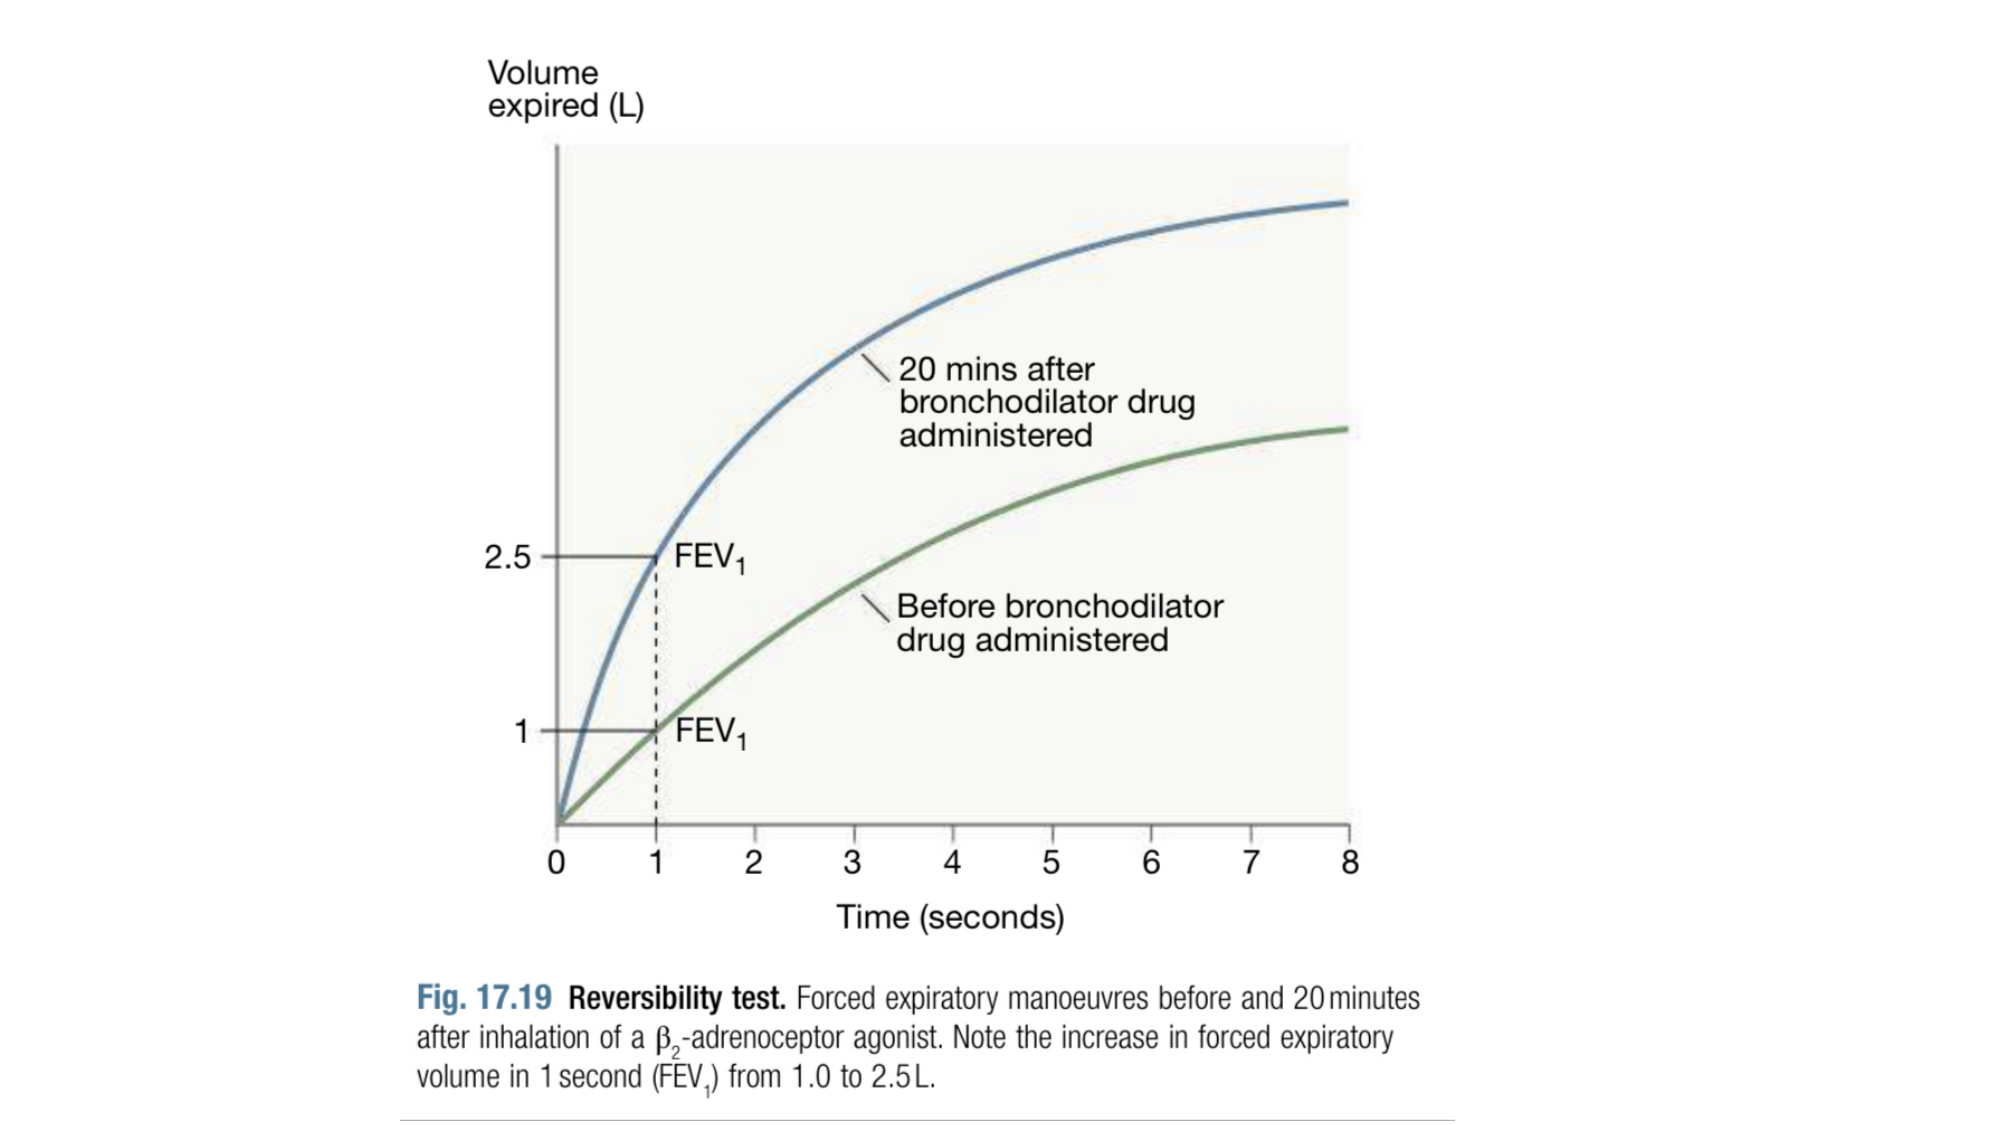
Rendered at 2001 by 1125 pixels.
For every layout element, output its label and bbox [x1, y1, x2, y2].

list [400, 43, 1455, 1121]
